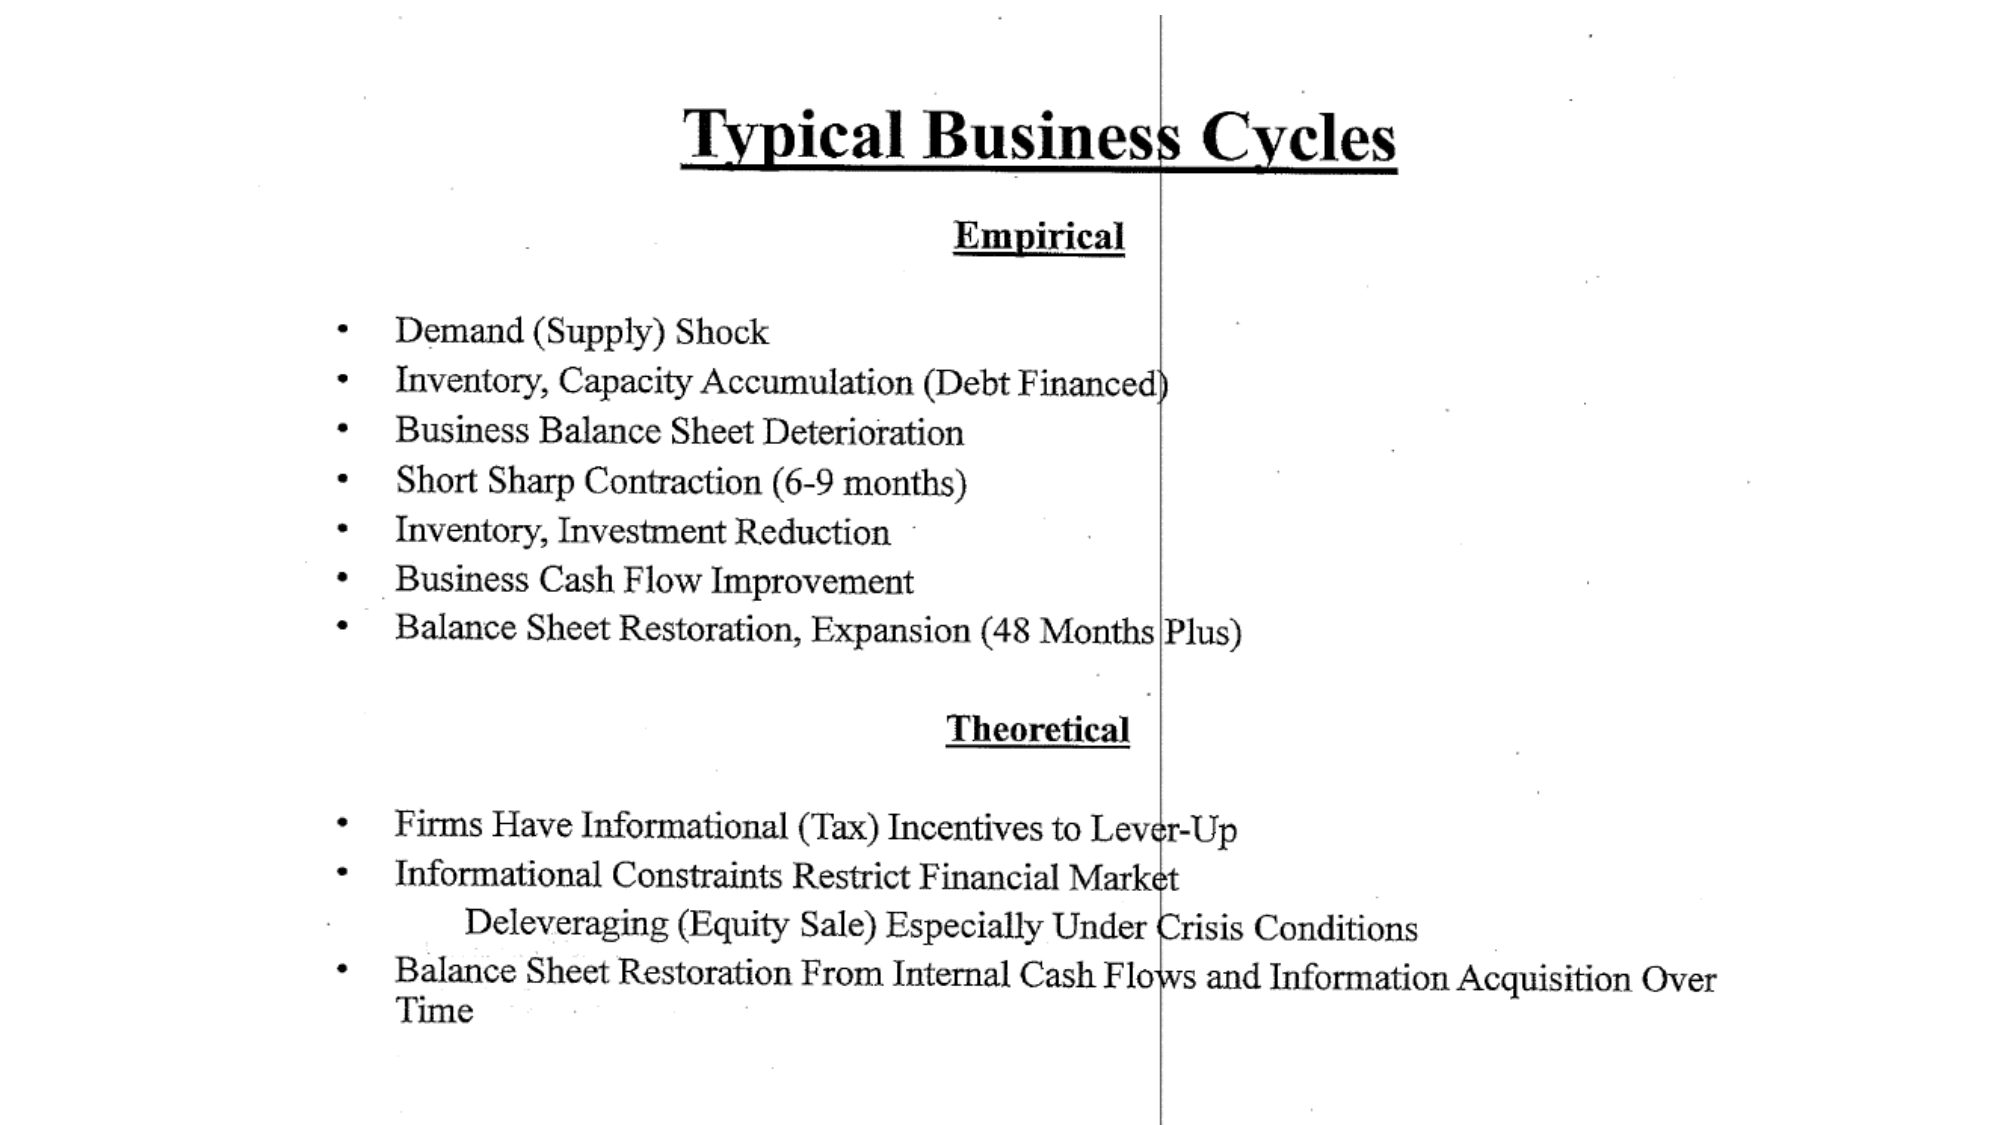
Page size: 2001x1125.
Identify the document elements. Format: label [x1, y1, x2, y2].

picture [230, 15, 1805, 1125]
